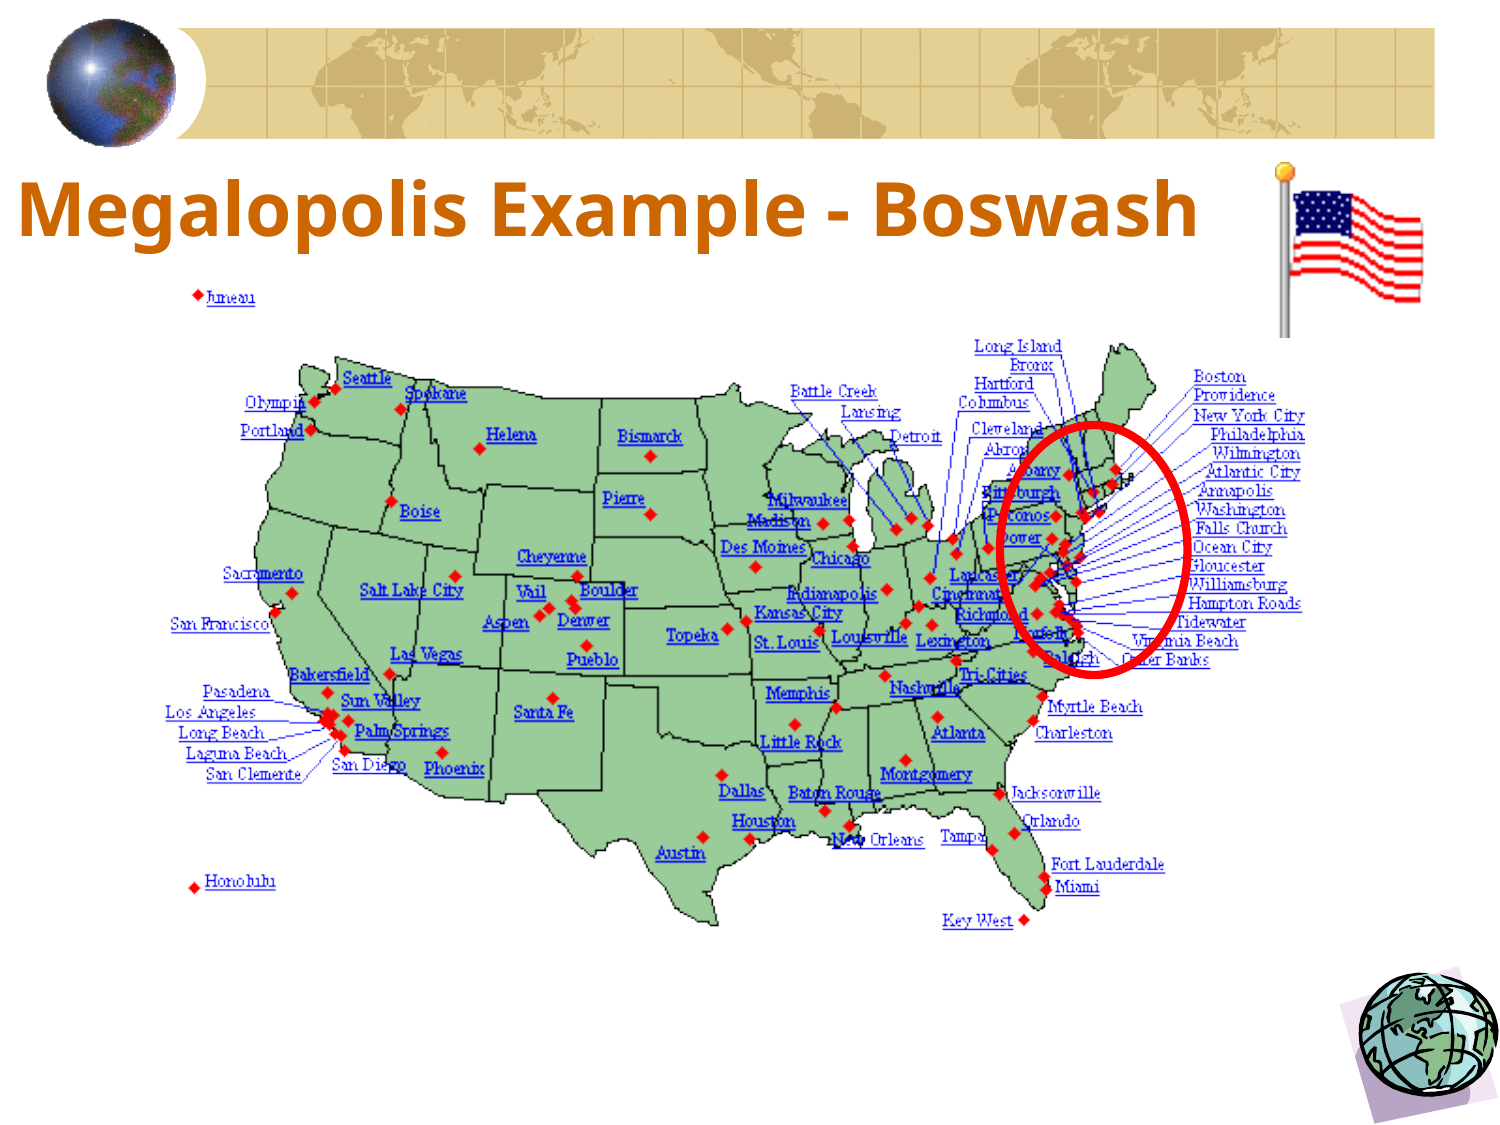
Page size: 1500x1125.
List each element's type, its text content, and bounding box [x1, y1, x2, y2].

title Megalopolis Example - Boswash [0, 112, 1275, 300]
picture [162, 162, 1443, 943]
picture [42, 14, 190, 112]
